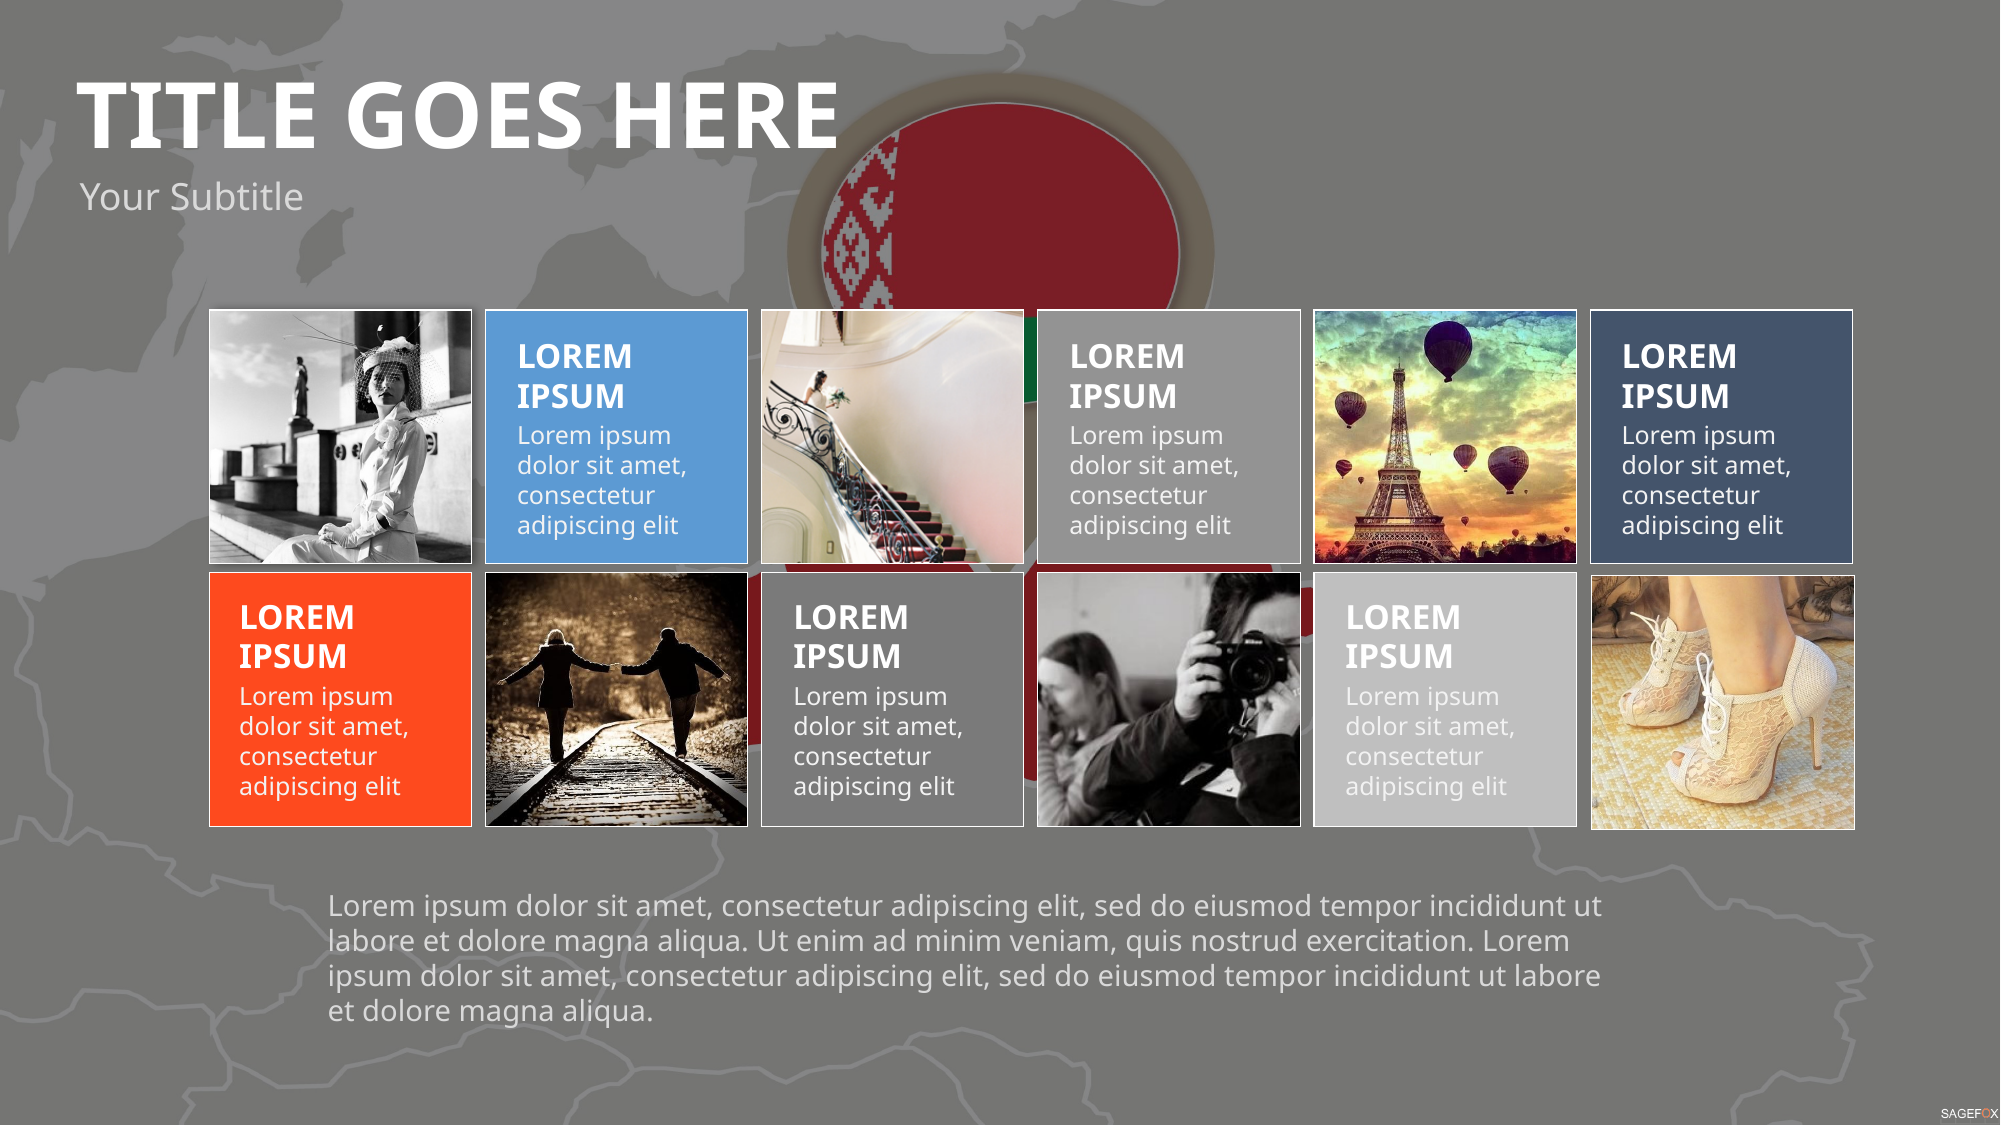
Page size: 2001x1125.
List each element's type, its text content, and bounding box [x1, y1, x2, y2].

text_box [60, 49, 1020, 227]
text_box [1037, 309, 1301, 564]
text_box [208, 309, 473, 565]
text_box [485, 309, 748, 564]
text_box [1037, 572, 1301, 828]
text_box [209, 572, 472, 827]
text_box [1313, 572, 1577, 827]
text_box [1591, 574, 1855, 830]
picture [0, 0, 2001, 1125]
text_box [761, 309, 1025, 565]
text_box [1590, 309, 1853, 564]
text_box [761, 572, 1024, 827]
text_box [1313, 309, 1577, 565]
text_box Lorem ipsum dolor sit amet, consectetur adipiscing elit, sed do eiusmod tempor incididunt ut labore et dolore magna aliqua. Ut enim ad minim veniam, quis nostrud exercitation. Lorem ipsum dolor sit amet, consectetur adipiscing elit, sed do eiusmod tempor incididunt ut labore et dolore magna aliqua. [312, 879, 1649, 1035]
text_box [485, 572, 749, 828]
